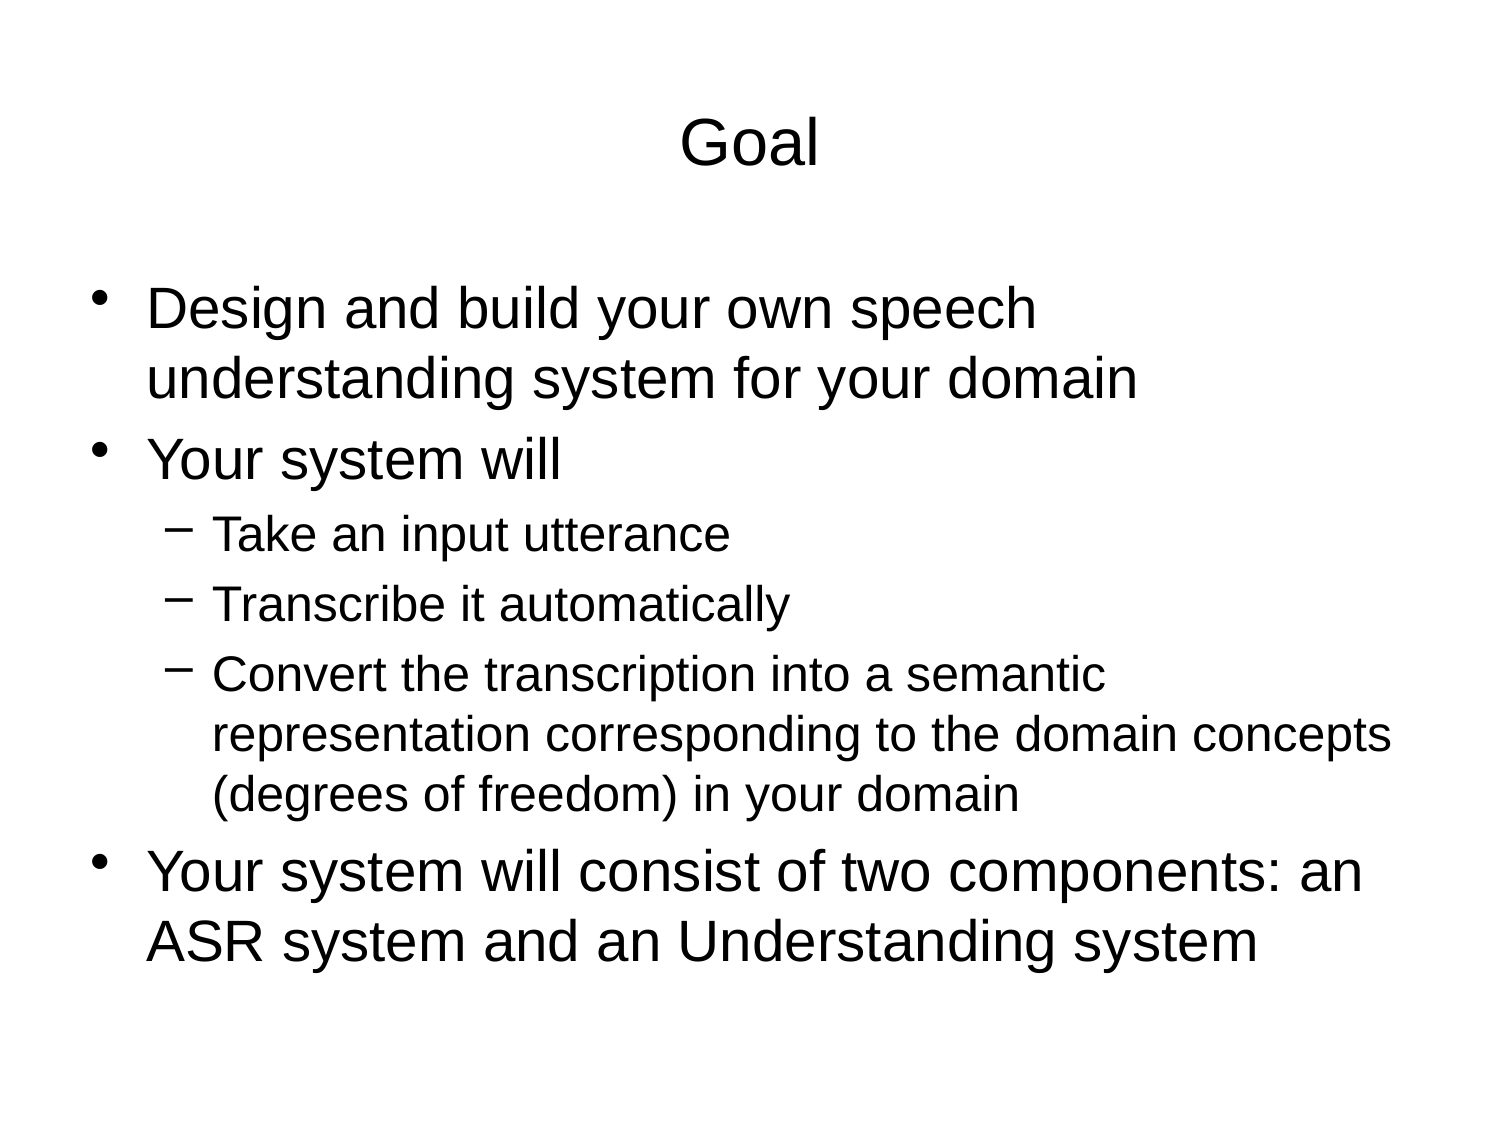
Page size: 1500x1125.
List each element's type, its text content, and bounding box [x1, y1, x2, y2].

text_box [374, 262, 1125, 367]
title Goal [74, 44, 1426, 233]
list Design and build your own speech understanding system for your domain Your system will Take an input utterance Transcribe it automatically Convert the transcription into a semantic representation corresponding to the domain concepts (degrees of freedom) in your domain Your system will consist of two components: an ASR system and an Understanding system [74, 262, 1426, 1006]
